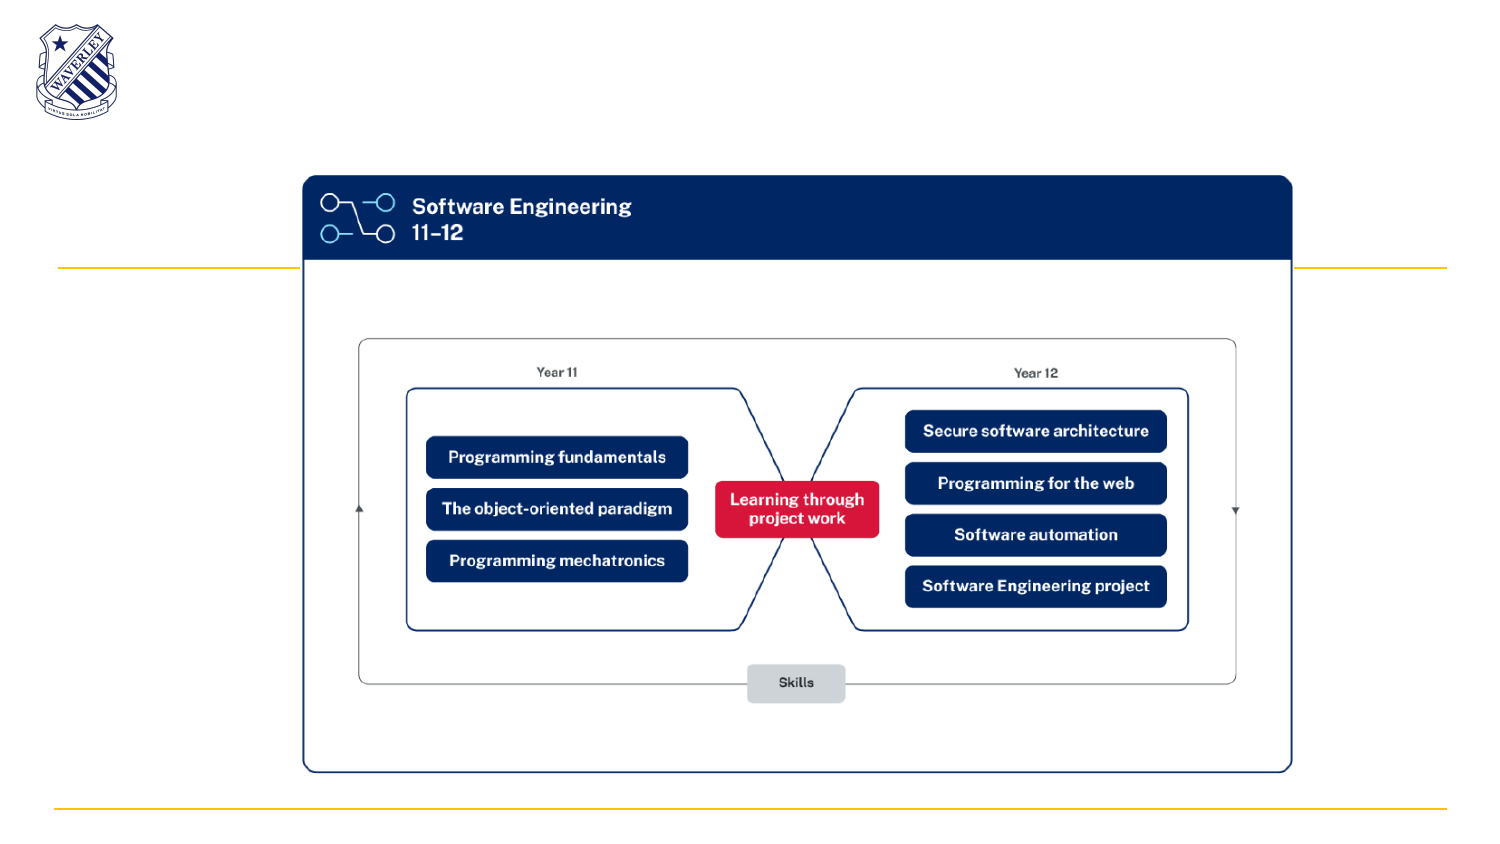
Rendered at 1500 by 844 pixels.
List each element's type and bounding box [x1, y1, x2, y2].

picture [0, 0, 153, 149]
picture [299, 174, 1294, 775]
